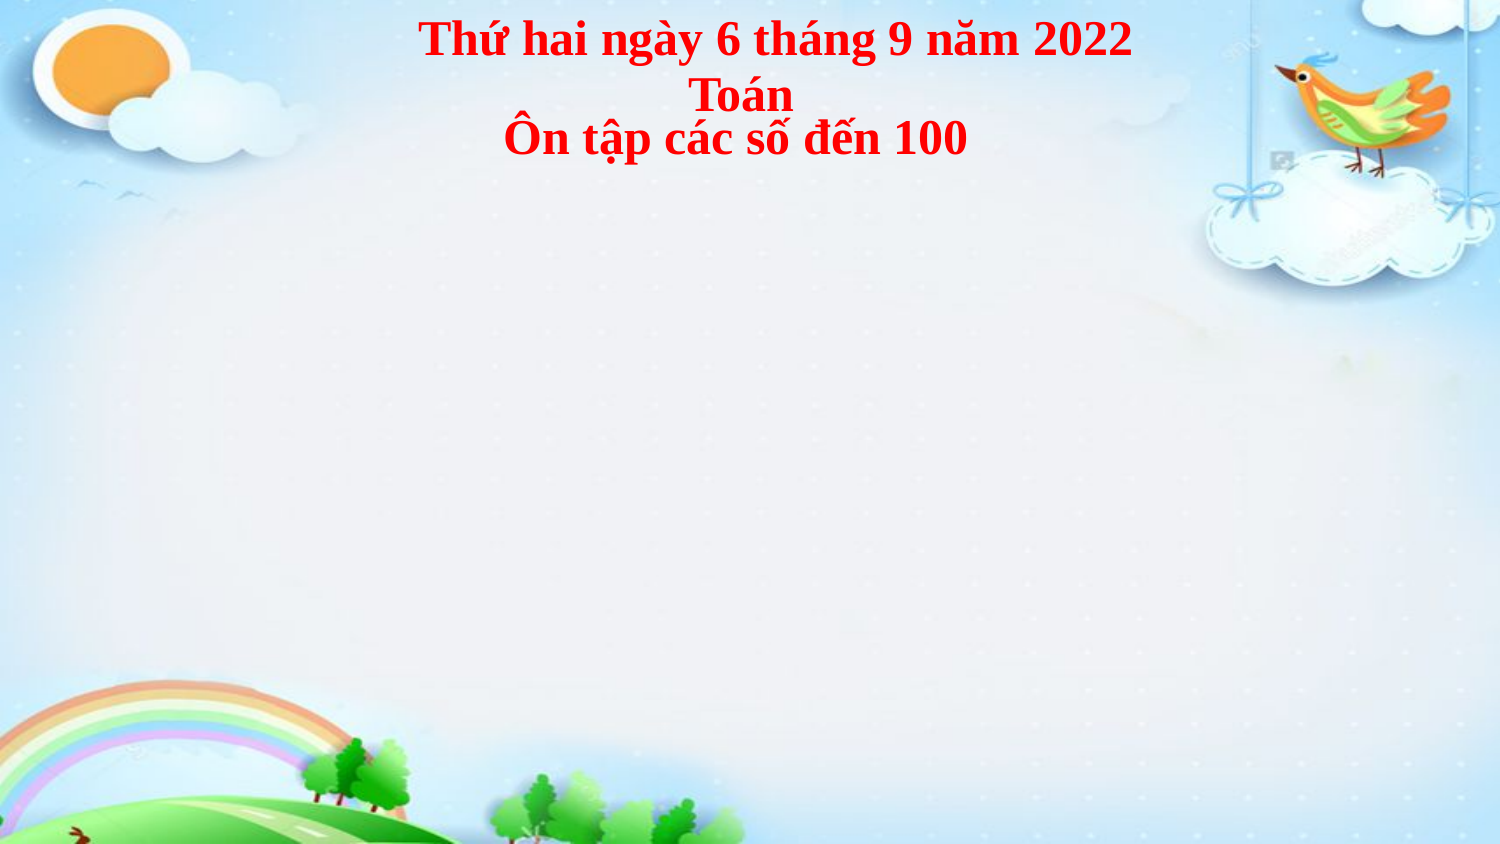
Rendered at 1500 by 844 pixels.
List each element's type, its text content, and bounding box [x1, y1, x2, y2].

picture [0, 0, 1500, 844]
text_box Thứ hai ngày 6 tháng 9 năm 2022 [332, 0, 1219, 72]
text_box Toán [673, 23, 810, 96]
text_box Ôn tập các số đến 100 [488, 96, 984, 172]
